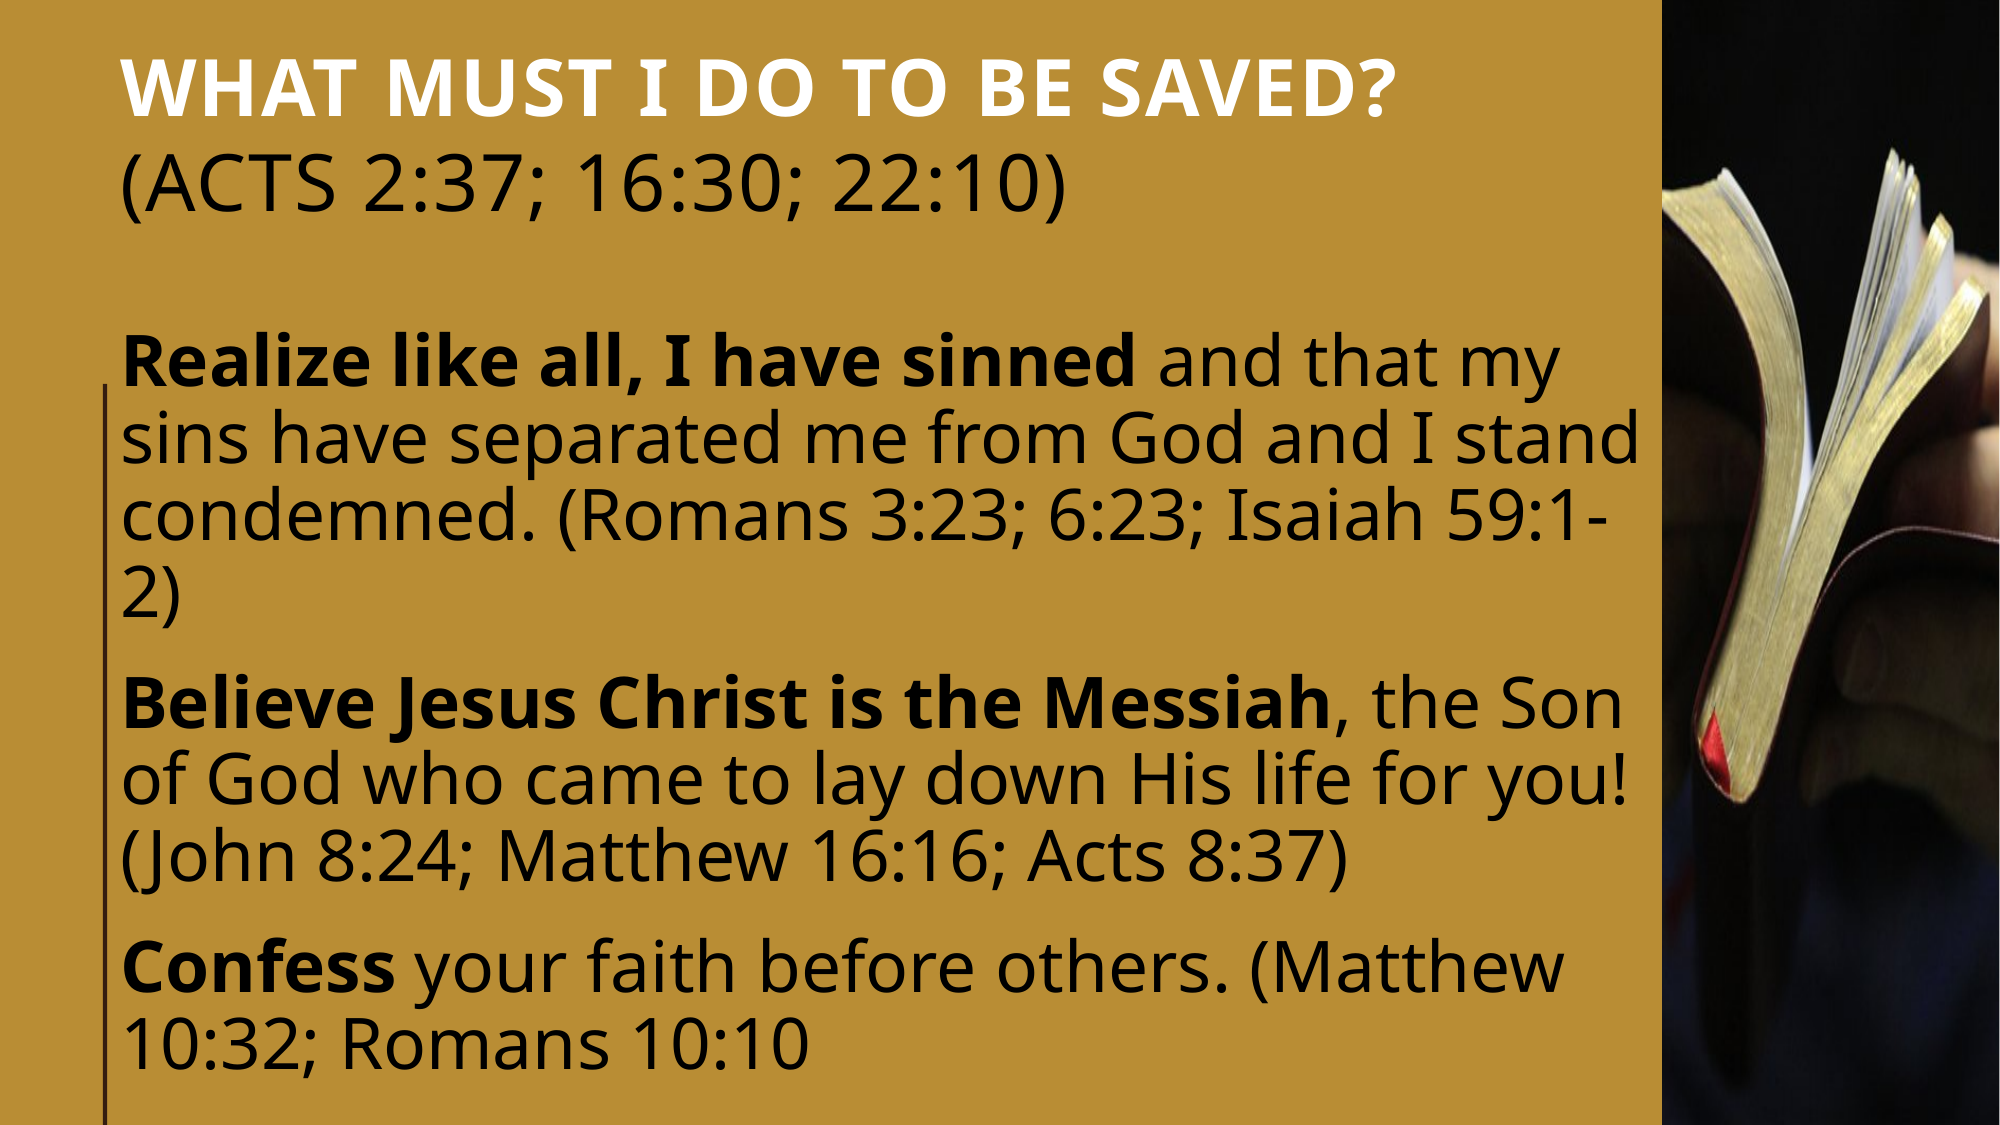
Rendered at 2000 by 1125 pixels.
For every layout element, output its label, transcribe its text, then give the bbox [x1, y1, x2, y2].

picture [1662, 0, 2000, 1125]
list Realize like all, I have sinned and that my sins have separated me from God and I stand condemned. (Romans 3:23; 6:23; Isaiah 59:1-2) Believe Jesus Christ is the Messiah, the Son of God who came to lay down His life for you! (John 8:24; Matthew 16:16; Acts 8:37) Confess your faith before others. (Matthew 10:32; Romans 10:10 [105, 317, 1662, 1100]
title What must I do to be saved? (Acts 2:37; 16:30; 22:10) [105, 29, 1662, 200]
